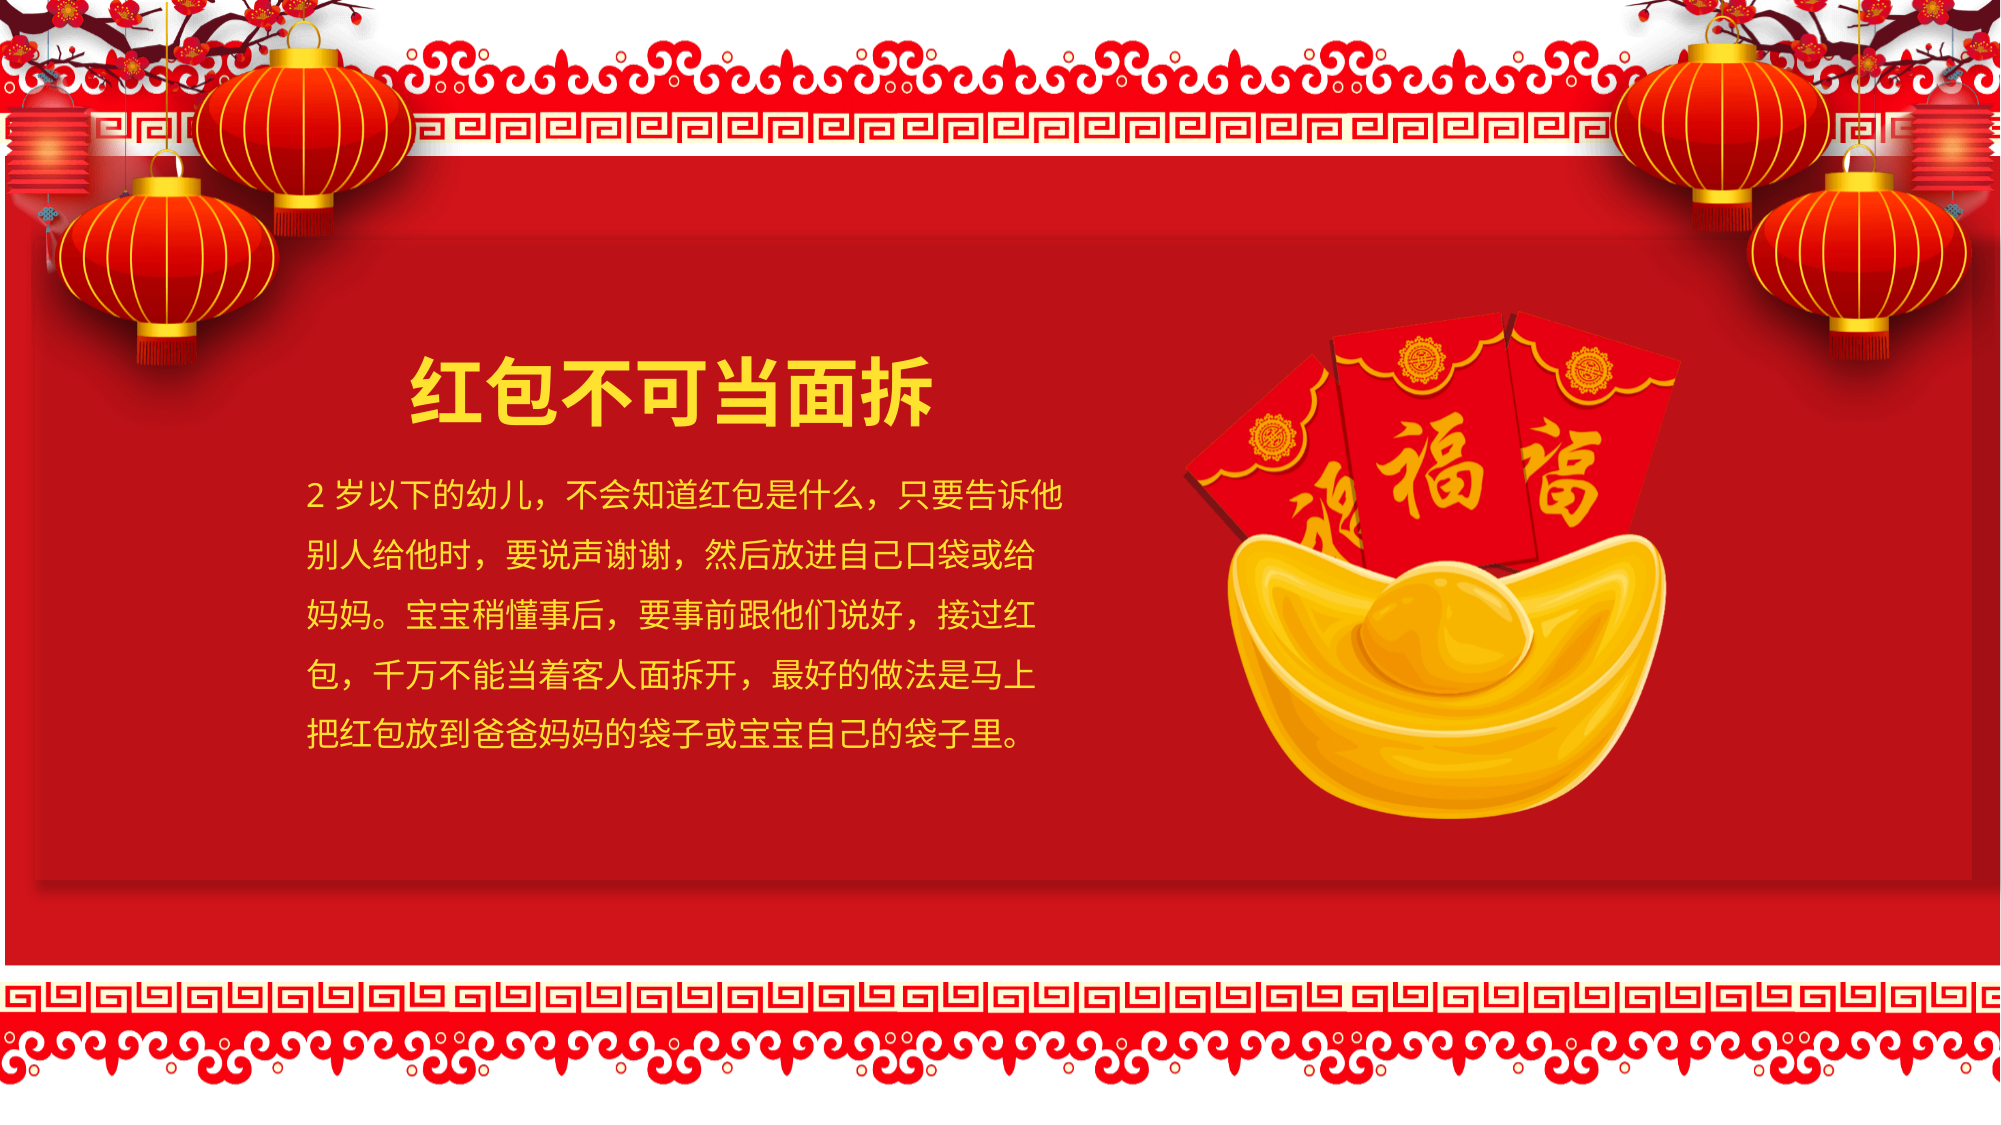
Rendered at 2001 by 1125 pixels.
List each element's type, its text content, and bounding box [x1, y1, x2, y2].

text_box 2岁以下的幼儿，不会知道红包是什么，只要告诉他别人给他时，要说声谢谢，然后放进自己口袋或给妈妈。宝宝稍懂事后，要事前跟他们说好，接过红包，千万不能当着客人面拆开，最好的做法是马上把红包放到爸爸妈妈的袋子或宝宝自己的袋子里。 [291, 446, 1086, 761]
picture [0, 982, 2000, 1125]
text_box 红包不可当面拆 [349, 338, 995, 444]
picture [0, 0, 2001, 975]
